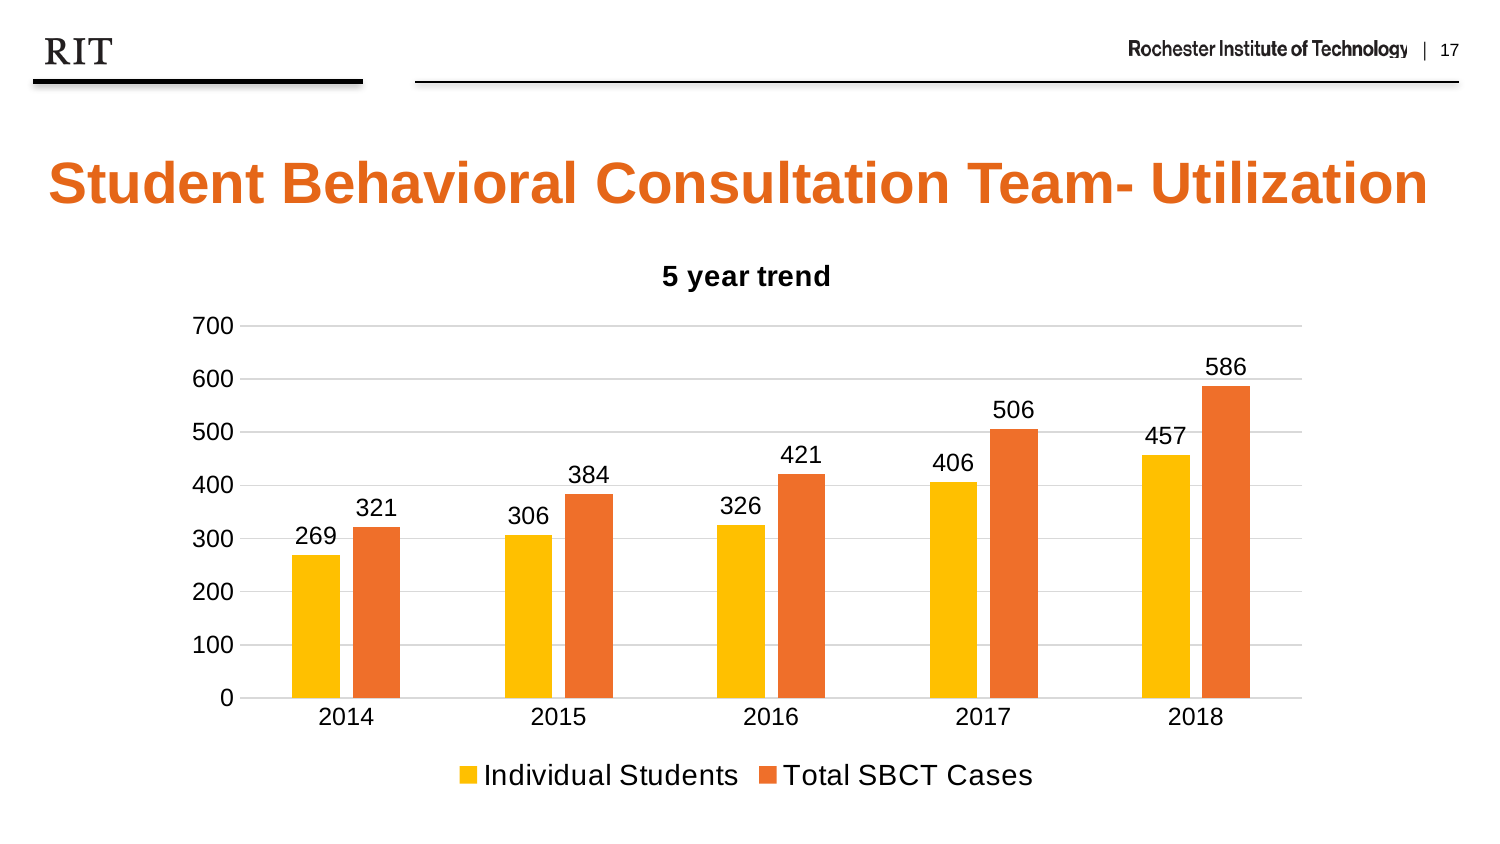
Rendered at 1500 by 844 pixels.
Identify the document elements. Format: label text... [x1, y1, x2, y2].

list Student Behavioral Consultation Team- Utilization [33, 137, 1460, 224]
chart [168, 231, 1326, 798]
